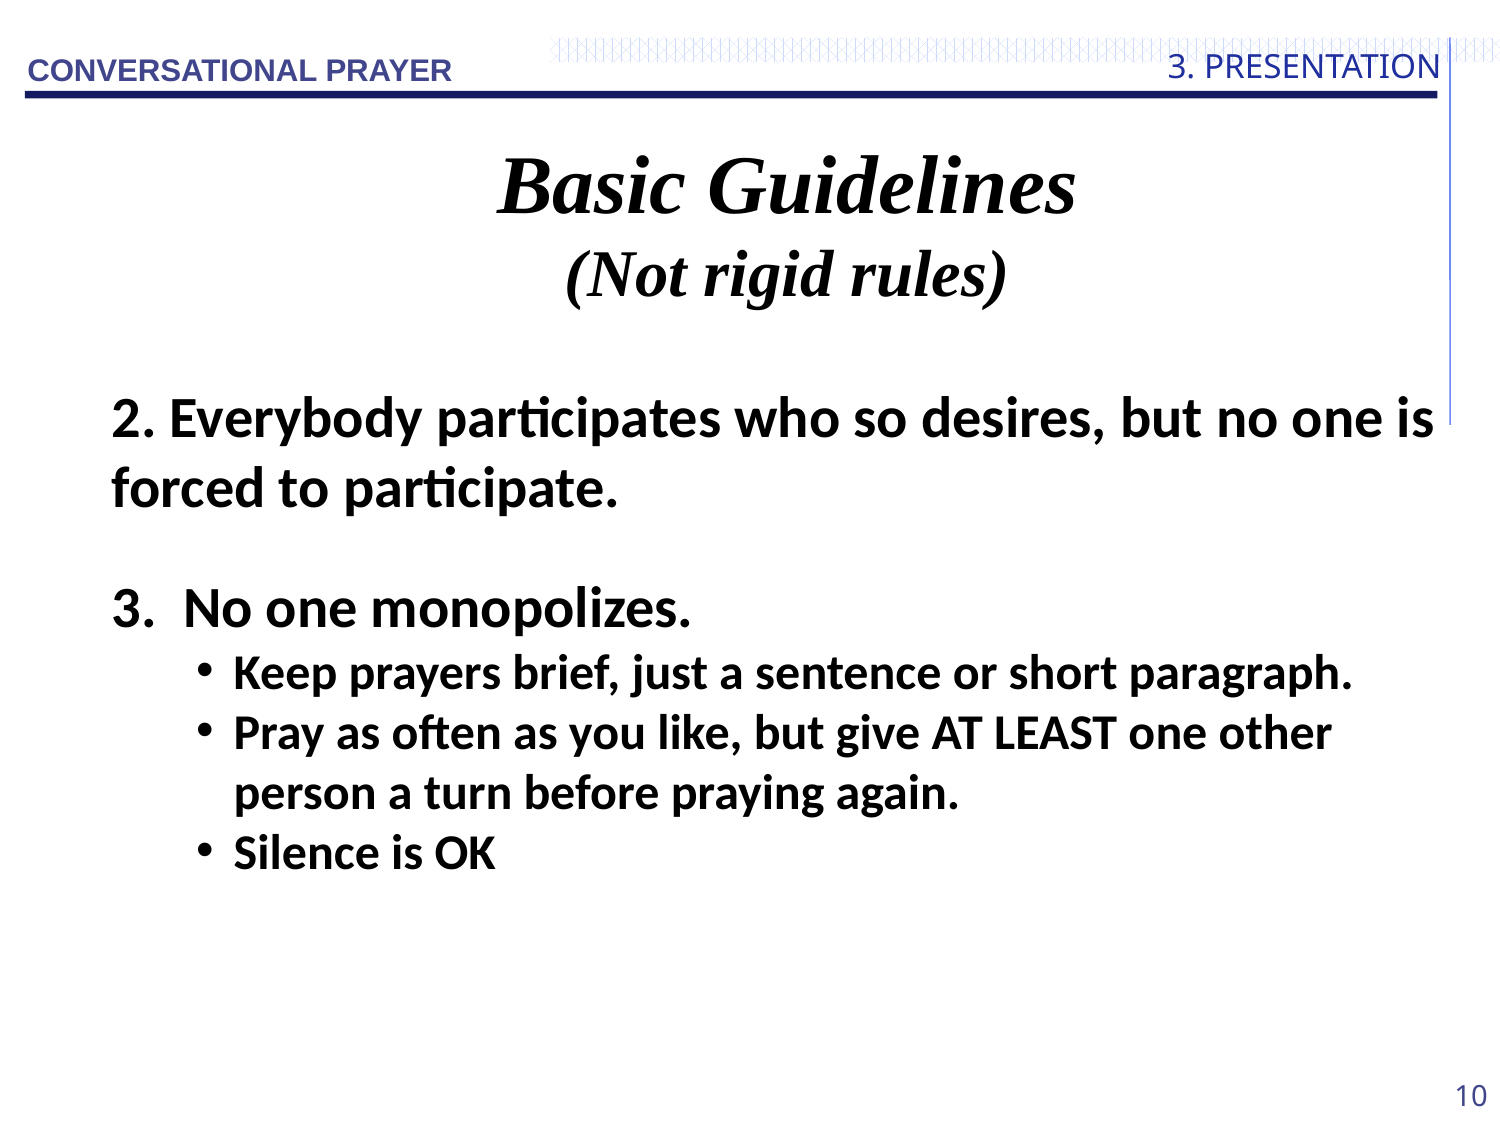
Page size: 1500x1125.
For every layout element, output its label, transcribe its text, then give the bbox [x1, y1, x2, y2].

text_box 3. PRESENTATION [1152, 37, 1466, 93]
text_box Basic Guidelines (Not rigid rules) 2. Everybody participates who so desires, but no one is forced to participate. 3. No one monopolizes. Keep prayers brief, just a sentence or short paragraph. Pray as often as you like, but give AT LEAST one other person a turn before praying again. Silence is OK [97, 122, 1479, 887]
slide_number 10 [1190, 1049, 1500, 1125]
